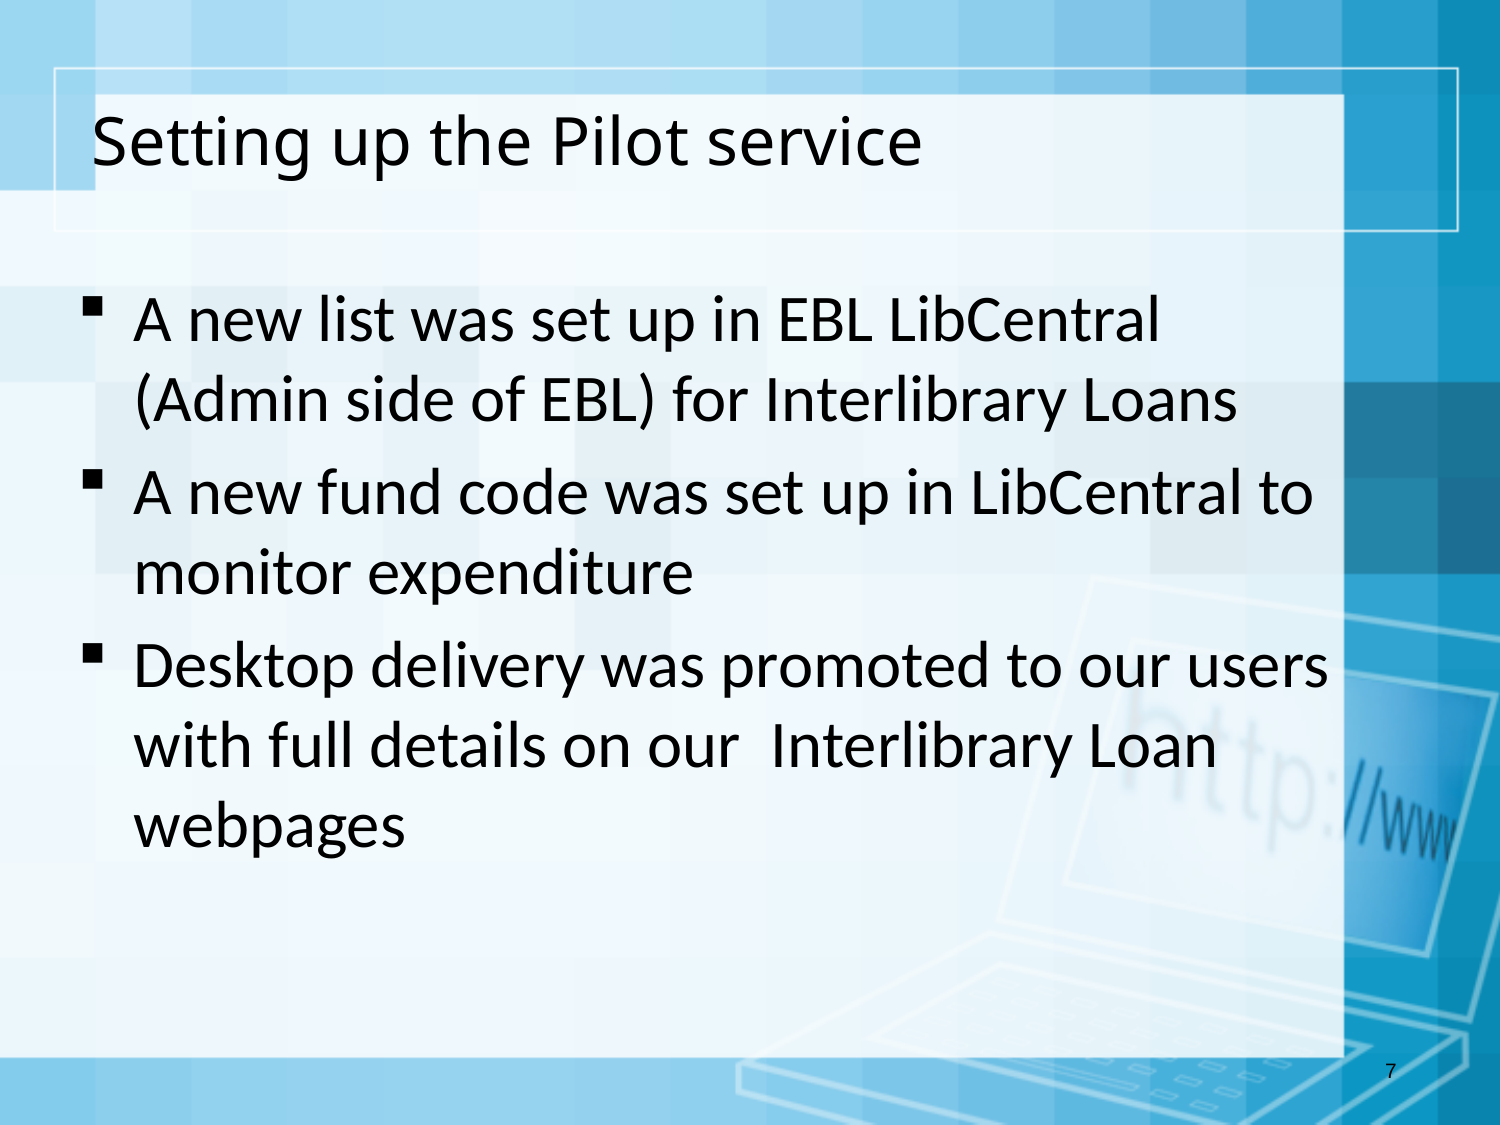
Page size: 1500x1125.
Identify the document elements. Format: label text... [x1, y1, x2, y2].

picture [0, 0, 1500, 1125]
list A new list was set up in EBL LibCentral (Admin side of EBL) for Interlibrary Loans A new fund code was set up in LibCentral to monitor expenditure Desktop delivery was promoted to our users with full details on our Interlibrary Loan webpages [62, 267, 1365, 1059]
slide_number 7 [1125, 1050, 1412, 1125]
title Setting up the Pilot service [76, 90, 1378, 203]
